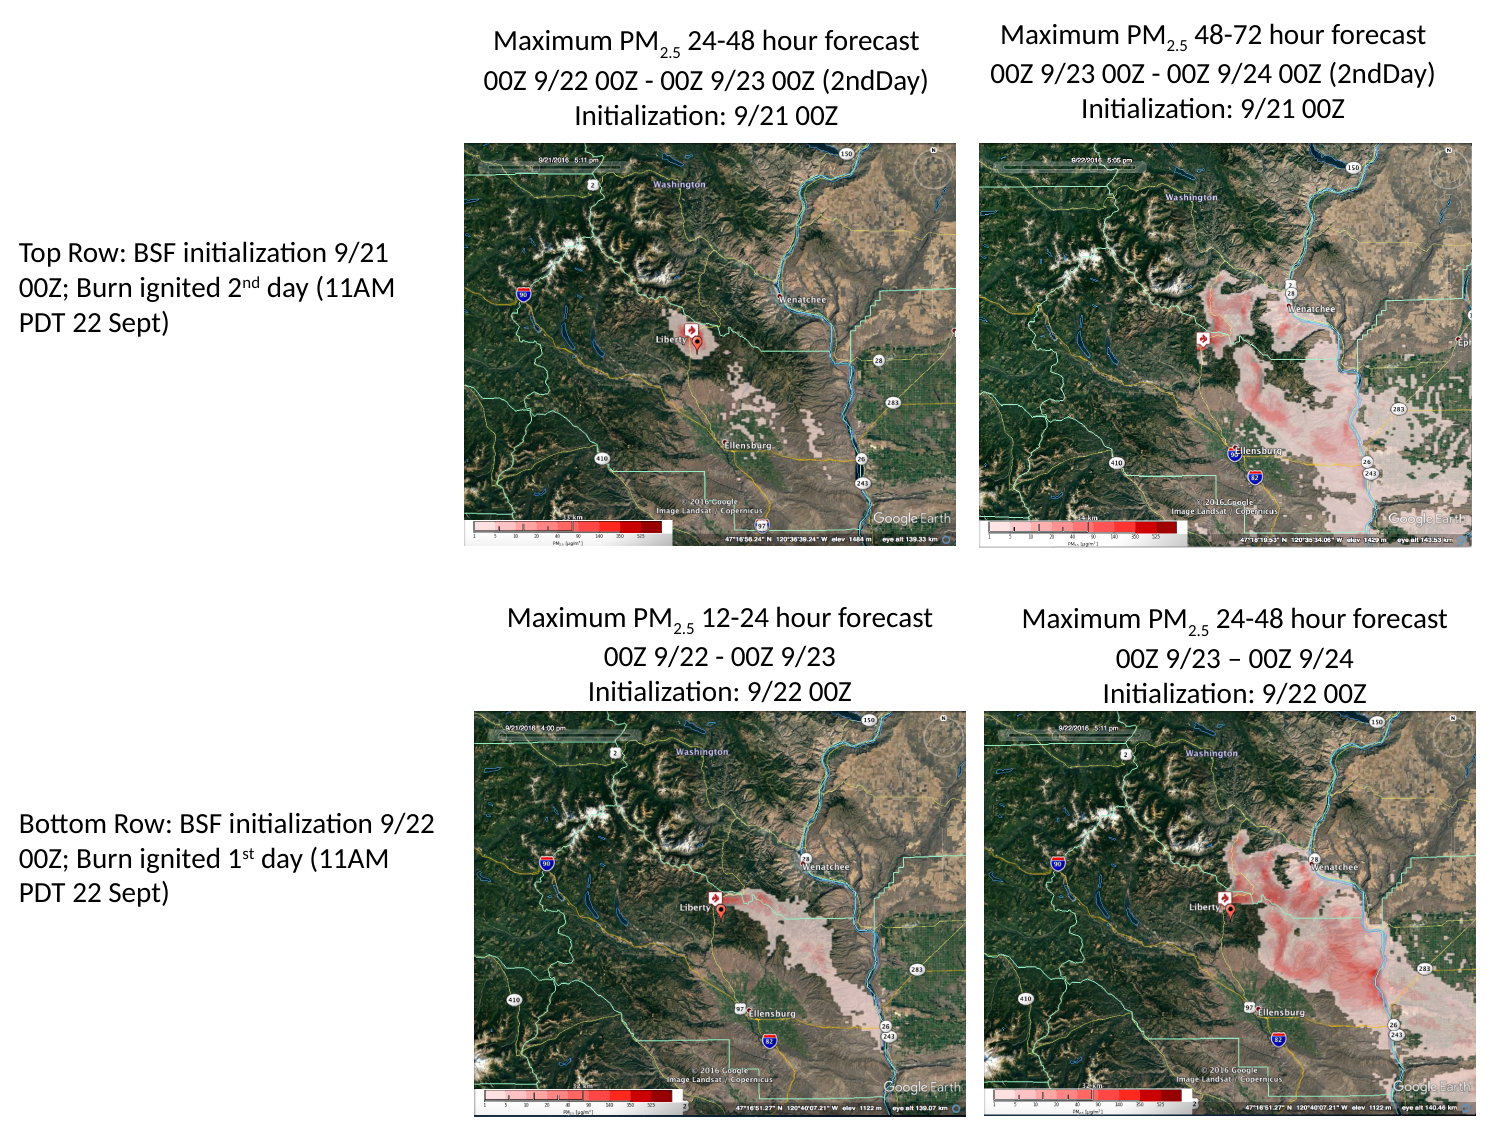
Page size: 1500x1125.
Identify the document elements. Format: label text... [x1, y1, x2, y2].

text_box Maximum PM2.5 12-24 hour forecast 00Z 9/22 - 00Z 9/23 Initialization: 9/22 00Z [471, 590, 969, 715]
picture [979, 143, 1472, 548]
picture [474, 711, 966, 1117]
text_box Maximum PM2.5 24-48 hour forecast 00Z 9/23 – 00Z 9/24 Initialization: 9/22 00Z [990, 592, 1480, 752]
picture [464, 143, 956, 546]
picture [984, 711, 1476, 1116]
text_box Maximum PM2.5 24-48 hour forecast 00Z 9/22 00Z - 00Z 9/23 00Z (2ndDay) Initialization: 9/21 00Z [457, 14, 955, 174]
text_box Top Row: BSF initialization 9/21 00Z; Burn ignited 2nd day (11AM PDT 22 Sept) [3, 225, 458, 346]
text_box Maximum PM2.5 48-72 hour forecast 00Z 9/23 00Z - 00Z 9/24 00Z (2ndDay) Initialization: 9/21 00Z [964, 7, 1462, 168]
text_box Bottom Row: BSF initialization 9/22 00Z; Burn ignited 1st day (11AM PDT 22 Sept) [3, 796, 458, 917]
